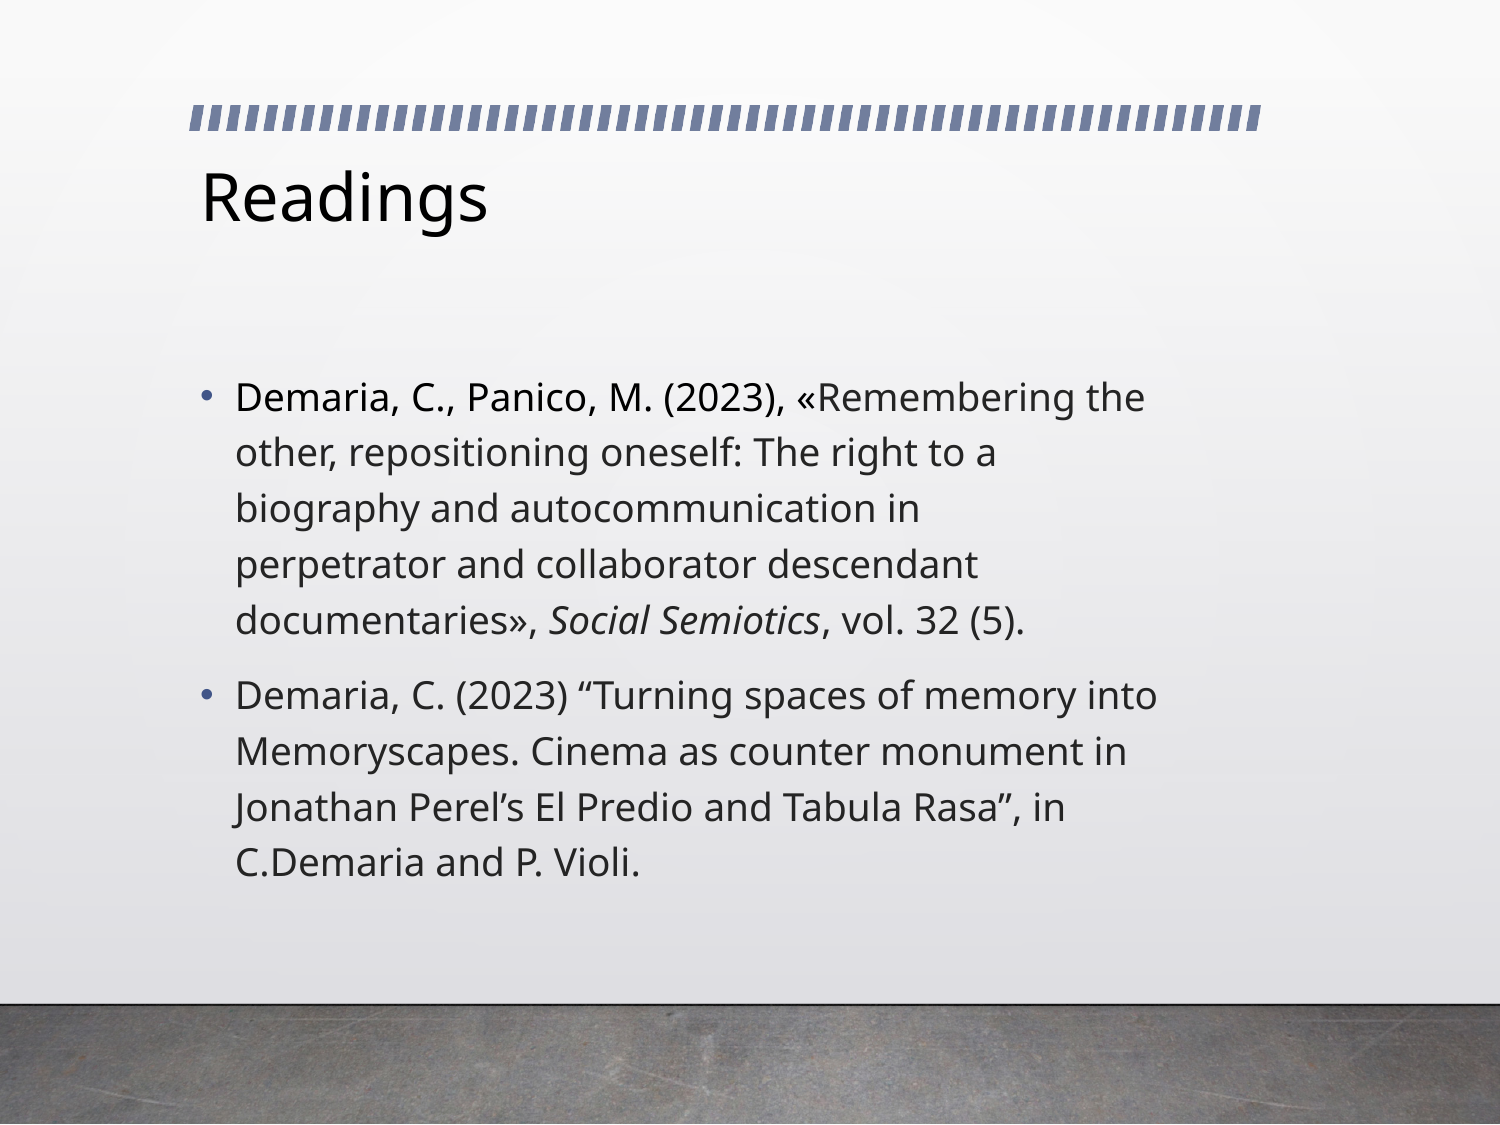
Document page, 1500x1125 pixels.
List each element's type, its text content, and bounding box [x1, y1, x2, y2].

picture [0, 1004, 1500, 1124]
title Readings [185, 156, 1264, 329]
list Demaria, C., Panico, M. (2023), «Remembering the other, repositioning oneself: The right to a biography and autocommunication in perpetrator and collaborator descendant documentaries», Social Semiotics, vol. 32 (5). Demaria, C. (2023) “Turning spaces of memory into Memoryscapes. Cinema as counter monument in Jonathan Perel’s El Predio and Tabula Rasa”, in C.Demaria and P. Violi. [185, 355, 1264, 895]
